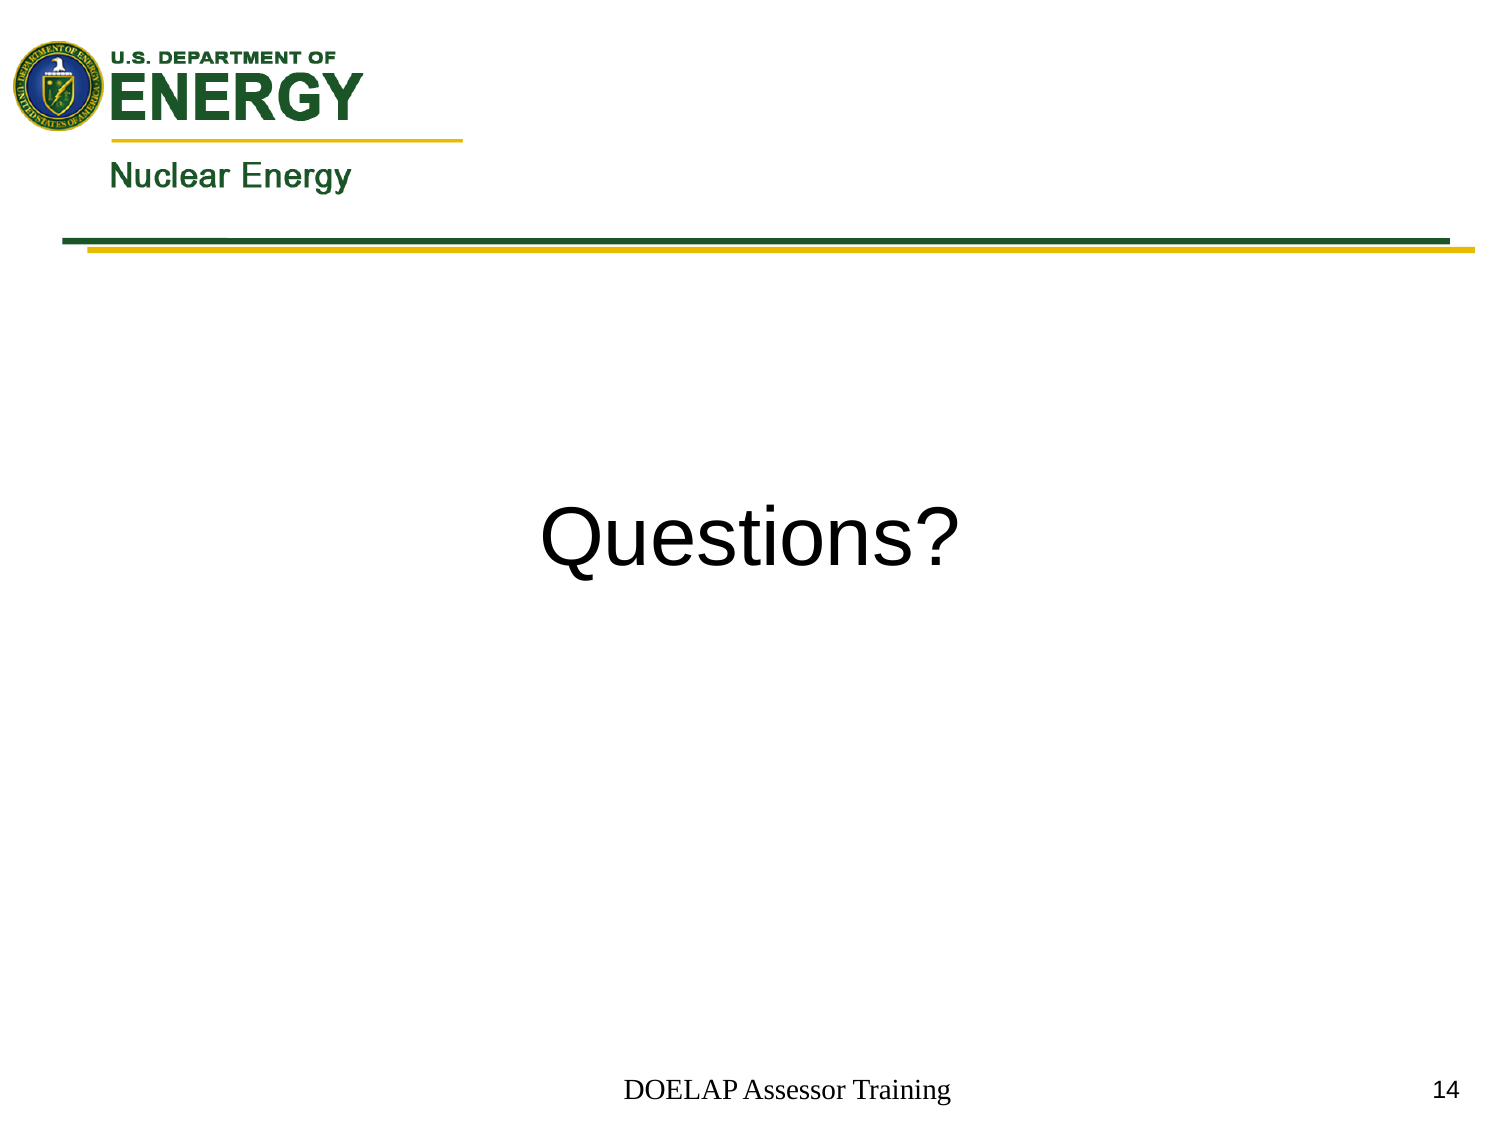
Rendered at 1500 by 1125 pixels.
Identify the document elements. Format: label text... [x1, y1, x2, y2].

list Questions? [75, 275, 1425, 1050]
picture [12, 14, 463, 263]
footer DOELAP Assessor Training [549, 1062, 1026, 1101]
